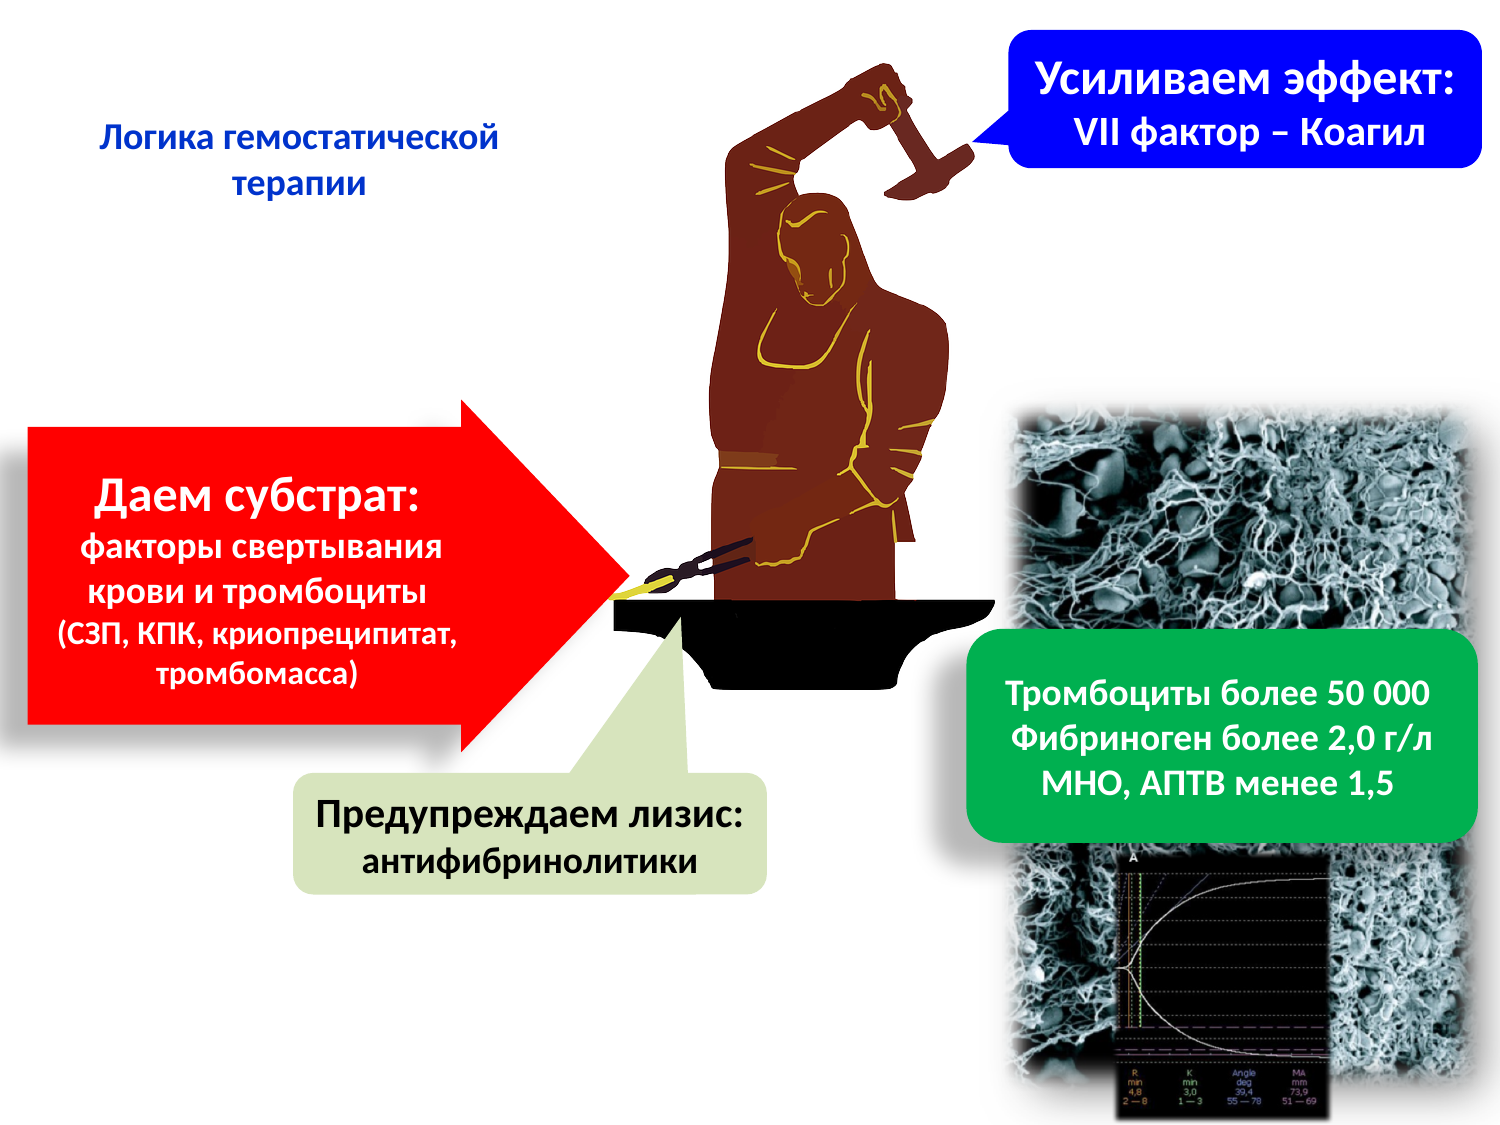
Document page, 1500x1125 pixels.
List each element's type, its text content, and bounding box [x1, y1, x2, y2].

text_box Даем субстрат: факторы свертывания крови и тромбоциты (СЗП, КПК, криопреципитат, тромбомасса) [25, 397, 601, 755]
picture [606, 62, 1500, 1125]
title Логика гемостатической терапии [71, 98, 528, 217]
text_box Предупреждаем лизис: антифибринолитики [293, 698, 767, 895]
text_box Усиливаем эффект: VII фактор – Коагил [999, 29, 1482, 169]
